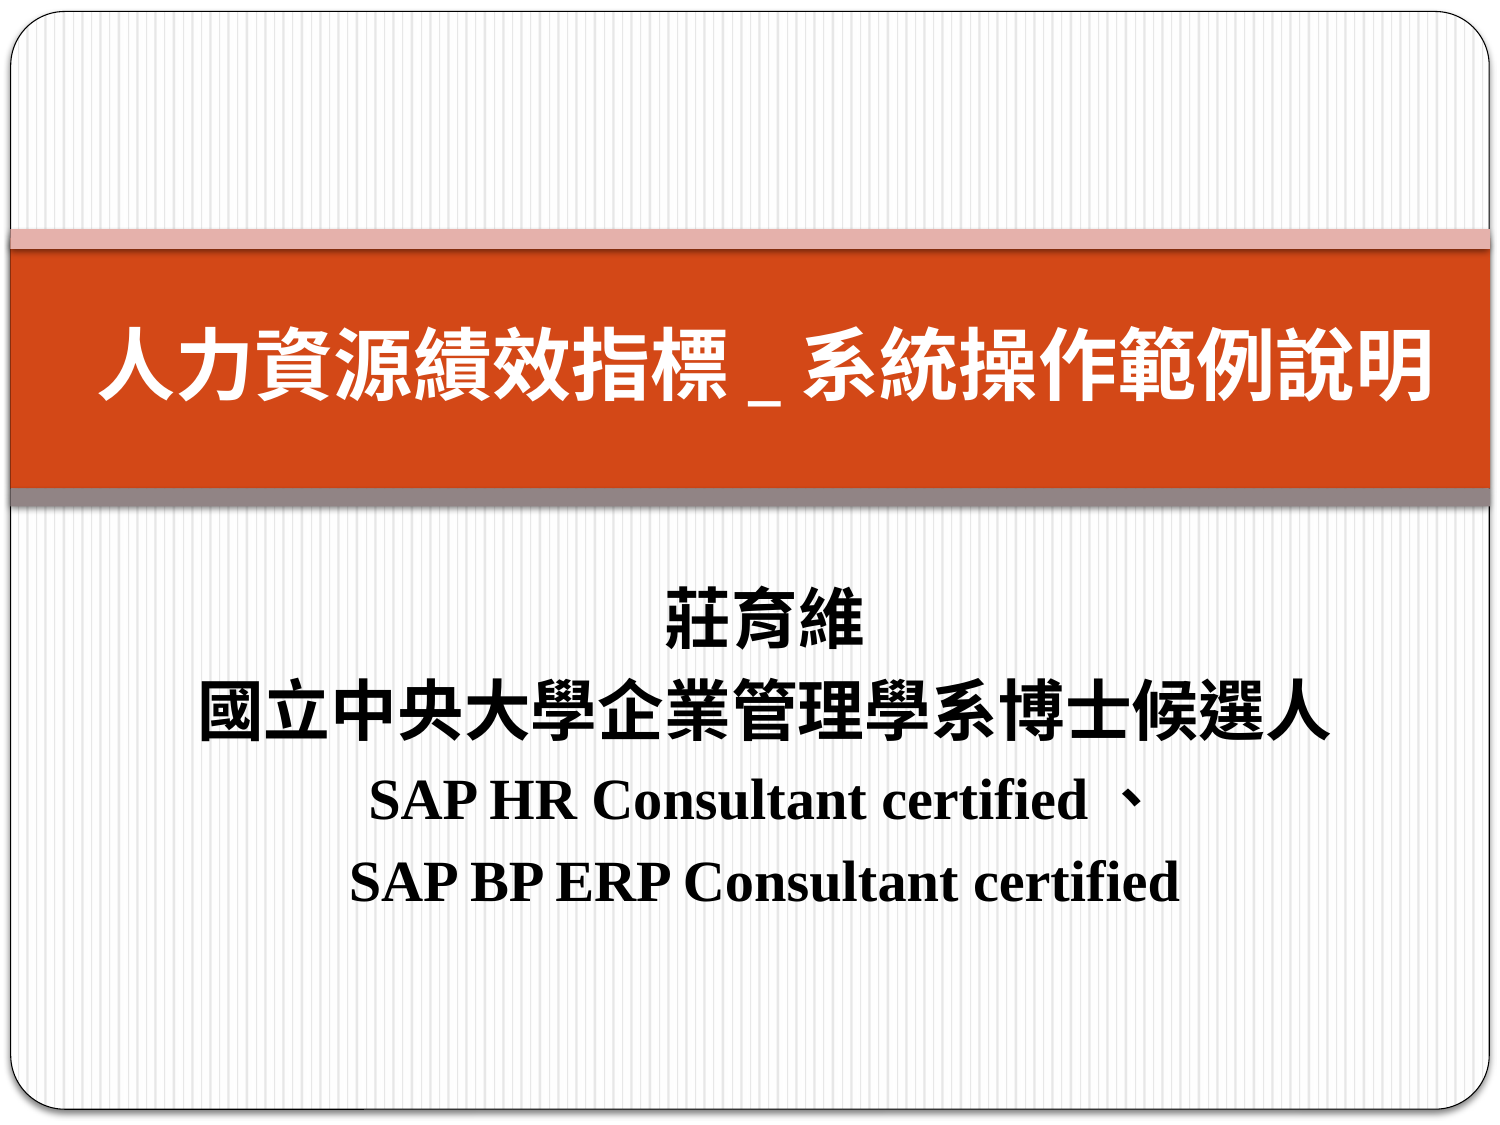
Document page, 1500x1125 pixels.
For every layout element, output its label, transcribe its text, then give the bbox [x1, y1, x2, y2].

title 人力資源績效指標_系統操作範例說明 [70, 246, 1461, 488]
subtitle 莊育維 國立中央大學企業管理學系博士候選人 SAP HR Consultant certified、 SAP BP ERP Consultant certified [177, 569, 1353, 832]
